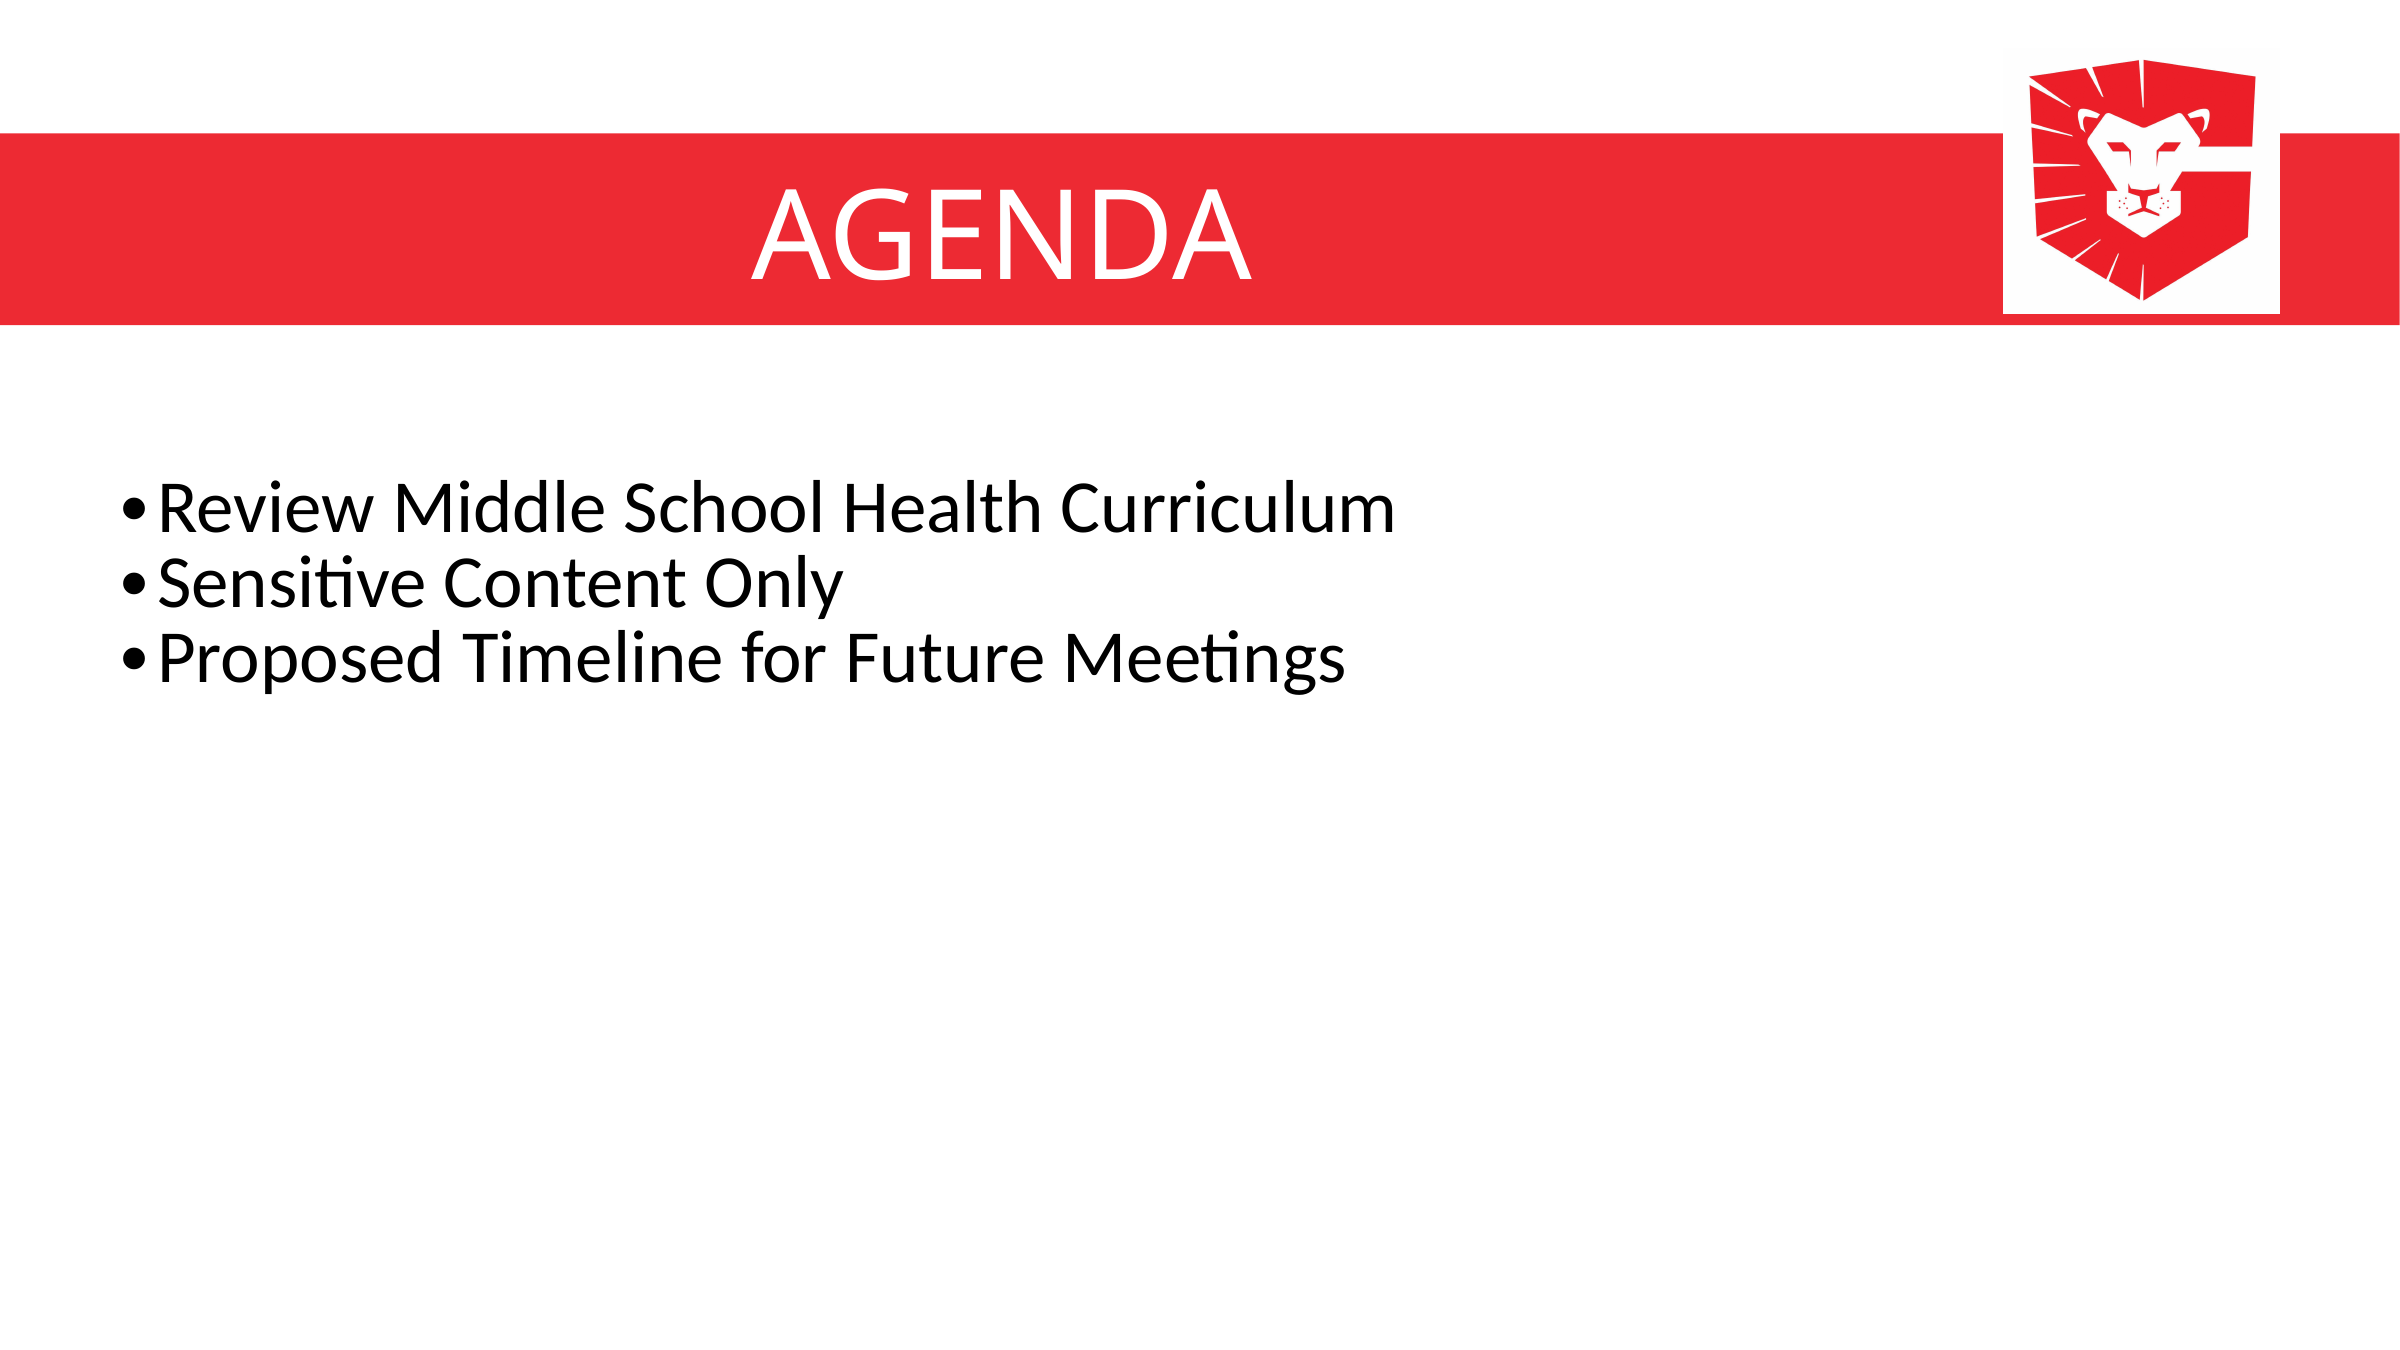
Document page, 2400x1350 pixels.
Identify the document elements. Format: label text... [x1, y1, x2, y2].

text_box AGENDA [0, 161, 1998, 297]
text_box [0, 133, 2400, 326]
picture [2003, 48, 2280, 314]
text_box Review Middle School Health Curriculum Sensitive Content Only Proposed Timeline for Future Meetings [119, 401, 2280, 1185]
